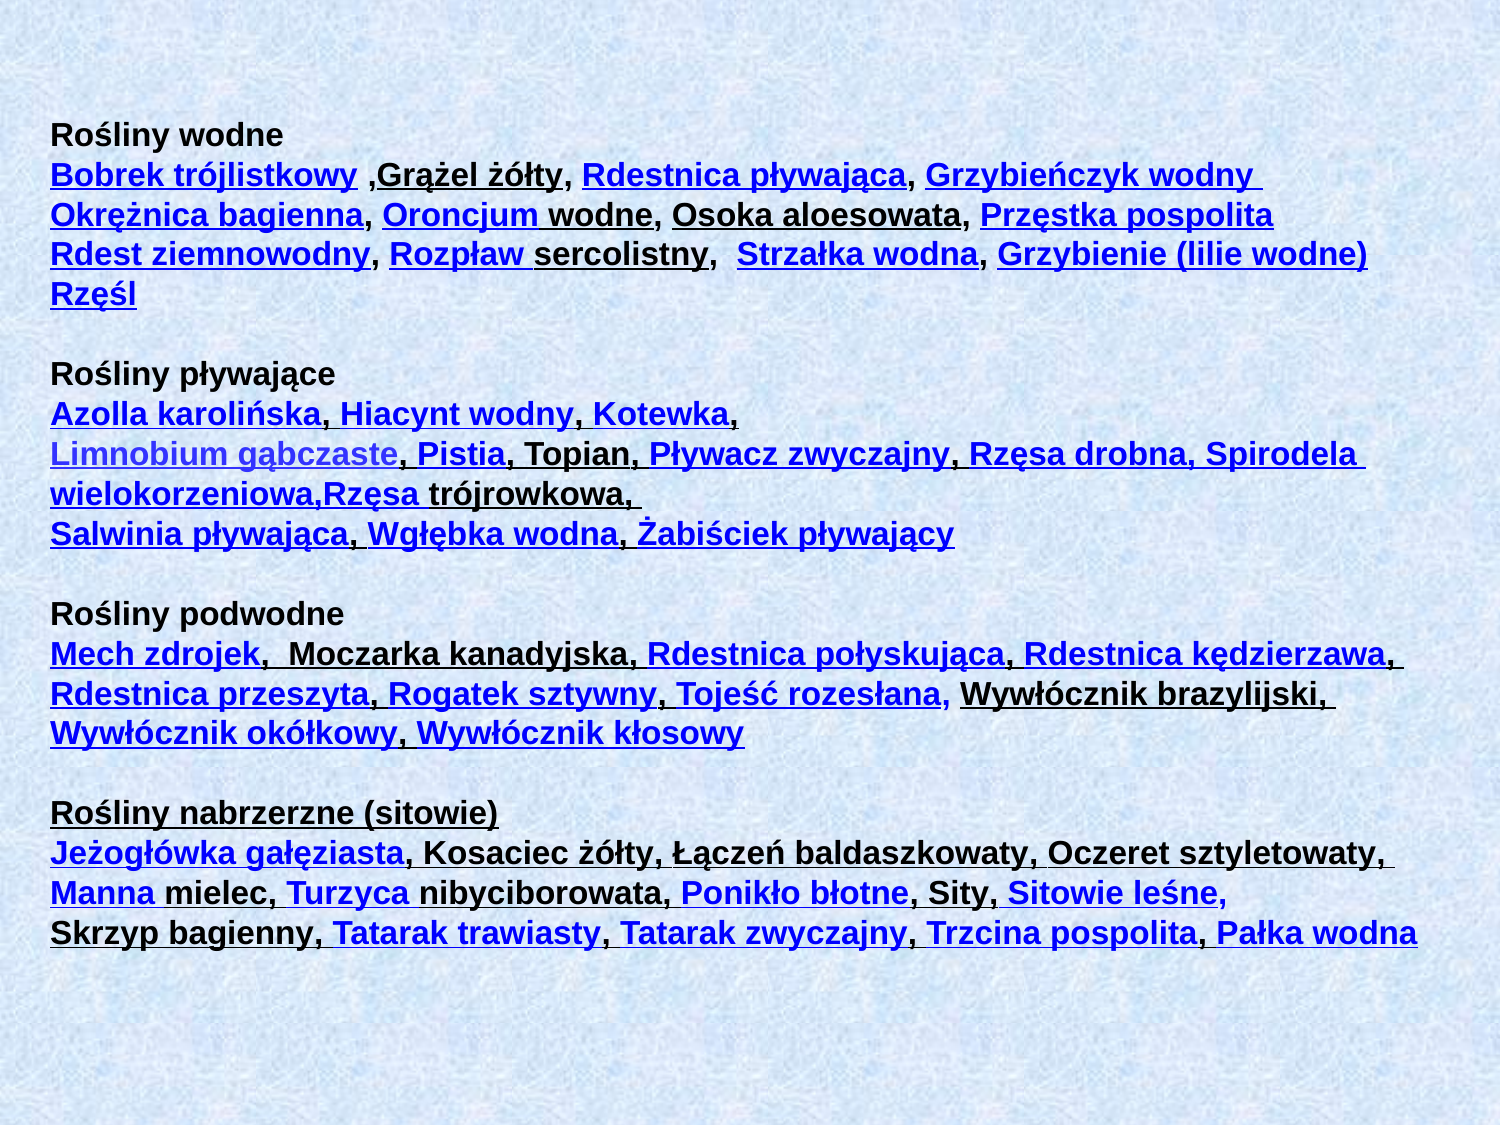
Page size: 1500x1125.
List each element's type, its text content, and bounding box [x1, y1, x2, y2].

text_box Rośliny wodne Bobrek trójlistkowy ,Grążel żółty, Rdestnica pływająca, Grzybieńczyk wodny Okrężnica bagienna, Oroncjum wodne, Osoka aloesowata, Przęstka pospolita Rdest ziemnowodny, Rozpław sercolistny, Strzałka wodna, Grzybienie (lilie wodne) Rzęśl Rośliny pływające Azolla karolińska, Hiacynt wodny, Kotewka, Limnobium gąbczaste, Pistia, Topian, Pływacz zwyczajny, Rzęsa drobna, Spirodela wielokorzeniowa,Rzęsa trójrowkowa, Salwinia pływająca, Wgłębka wodna, Żabiściek pływający Rośliny podwodne Mech zdrojek, Moczarka kanadyjska, Rdestnica połyskująca, Rdestnica kędzierzawa, Rdestnica przeszyta, Rogatek sztywny, Tojeść rozesłana, Wywłócznik brazylijski, Wywłócznik okółkowy, Wywłócznik kłosowy Rośliny nabrzerzne (sitowie) Jeżogłówka gałęziasta, Kosaciec żółty, Łączeń baldaszkowaty, Oczeret sztyletowaty, Manna mielec, Turzyca nibyciborowata, Ponikło błotne, Sity, Sitowie leśne, Skrzyp bagienny, Tatarak trawiasty, Tatarak zwyczajny, Trzcina pospolita, Pałka wodna [35, 105, 1454, 1004]
picture [0, 0, 1500, 1125]
